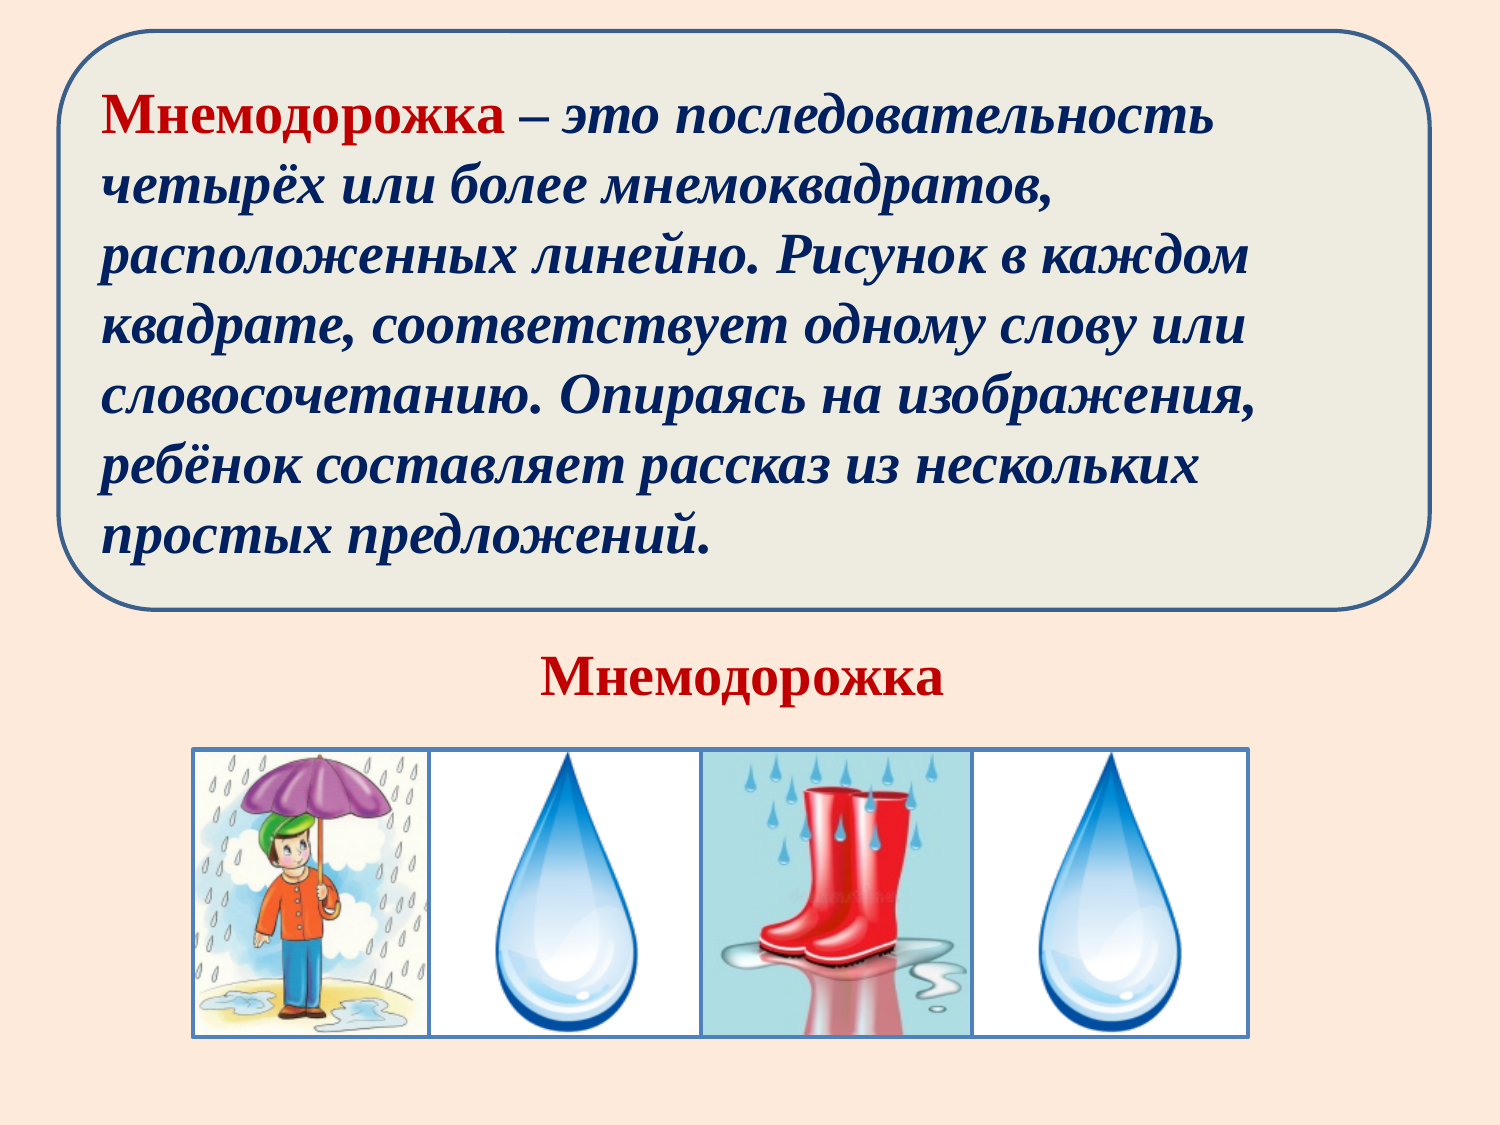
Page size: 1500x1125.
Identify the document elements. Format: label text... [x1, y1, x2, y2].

picture [194, 751, 1247, 1036]
text_box Мнемодорожка – это последовательность четырёх или более мнемоквадратов, расположенных линейно. Рисунок в каждом квадрате, соответствует одному слову или словосочетанию. Опираясь на изображения, ребёнок составляет рассказ из нескольких простых предложений. [56, 28, 1432, 612]
text_box Мнемодорожка [525, 629, 1081, 715]
